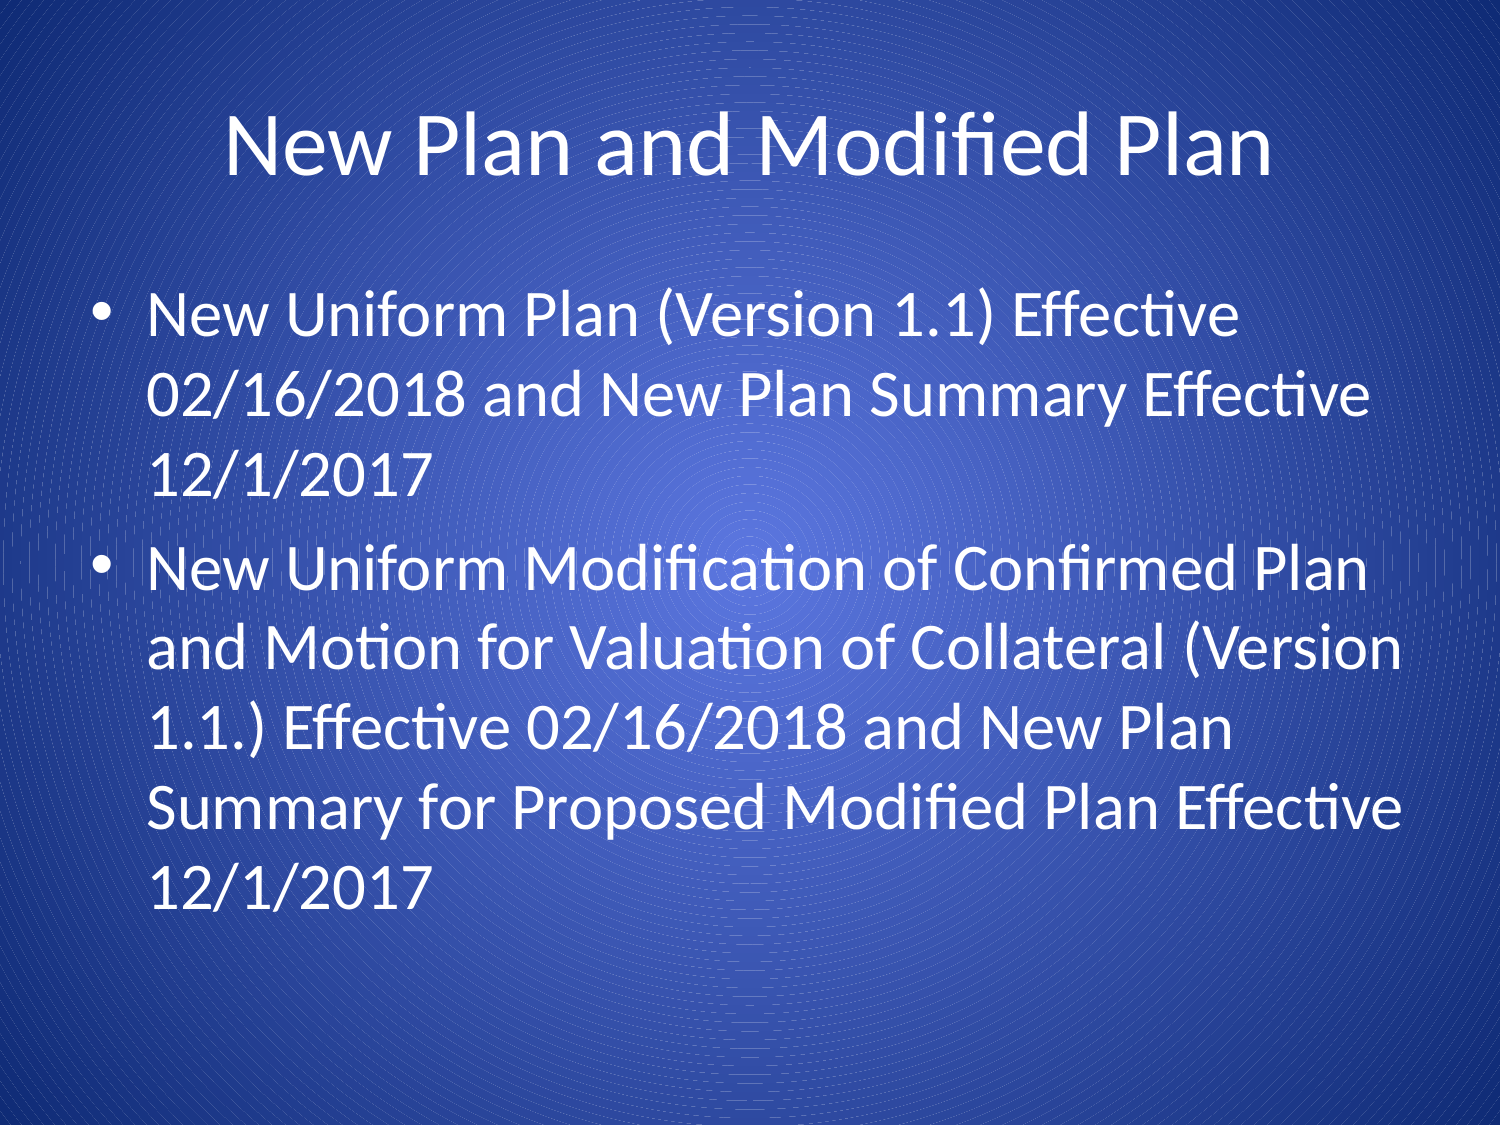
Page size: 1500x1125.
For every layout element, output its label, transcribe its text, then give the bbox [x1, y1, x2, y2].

title New Plan and Modified Plan [75, 45, 1425, 233]
list New Uniform Plan (Version 1.1) Effective 02/16/2018 and New Plan Summary Effective 12/1/2017 New Uniform Modification of Confirmed Plan and Motion for Valuation of Collateral (Version 1.1.) Effective 02/16/2018 and New Plan Summary for Proposed Modified Plan Effective 12/1/2017 [75, 262, 1425, 1005]
